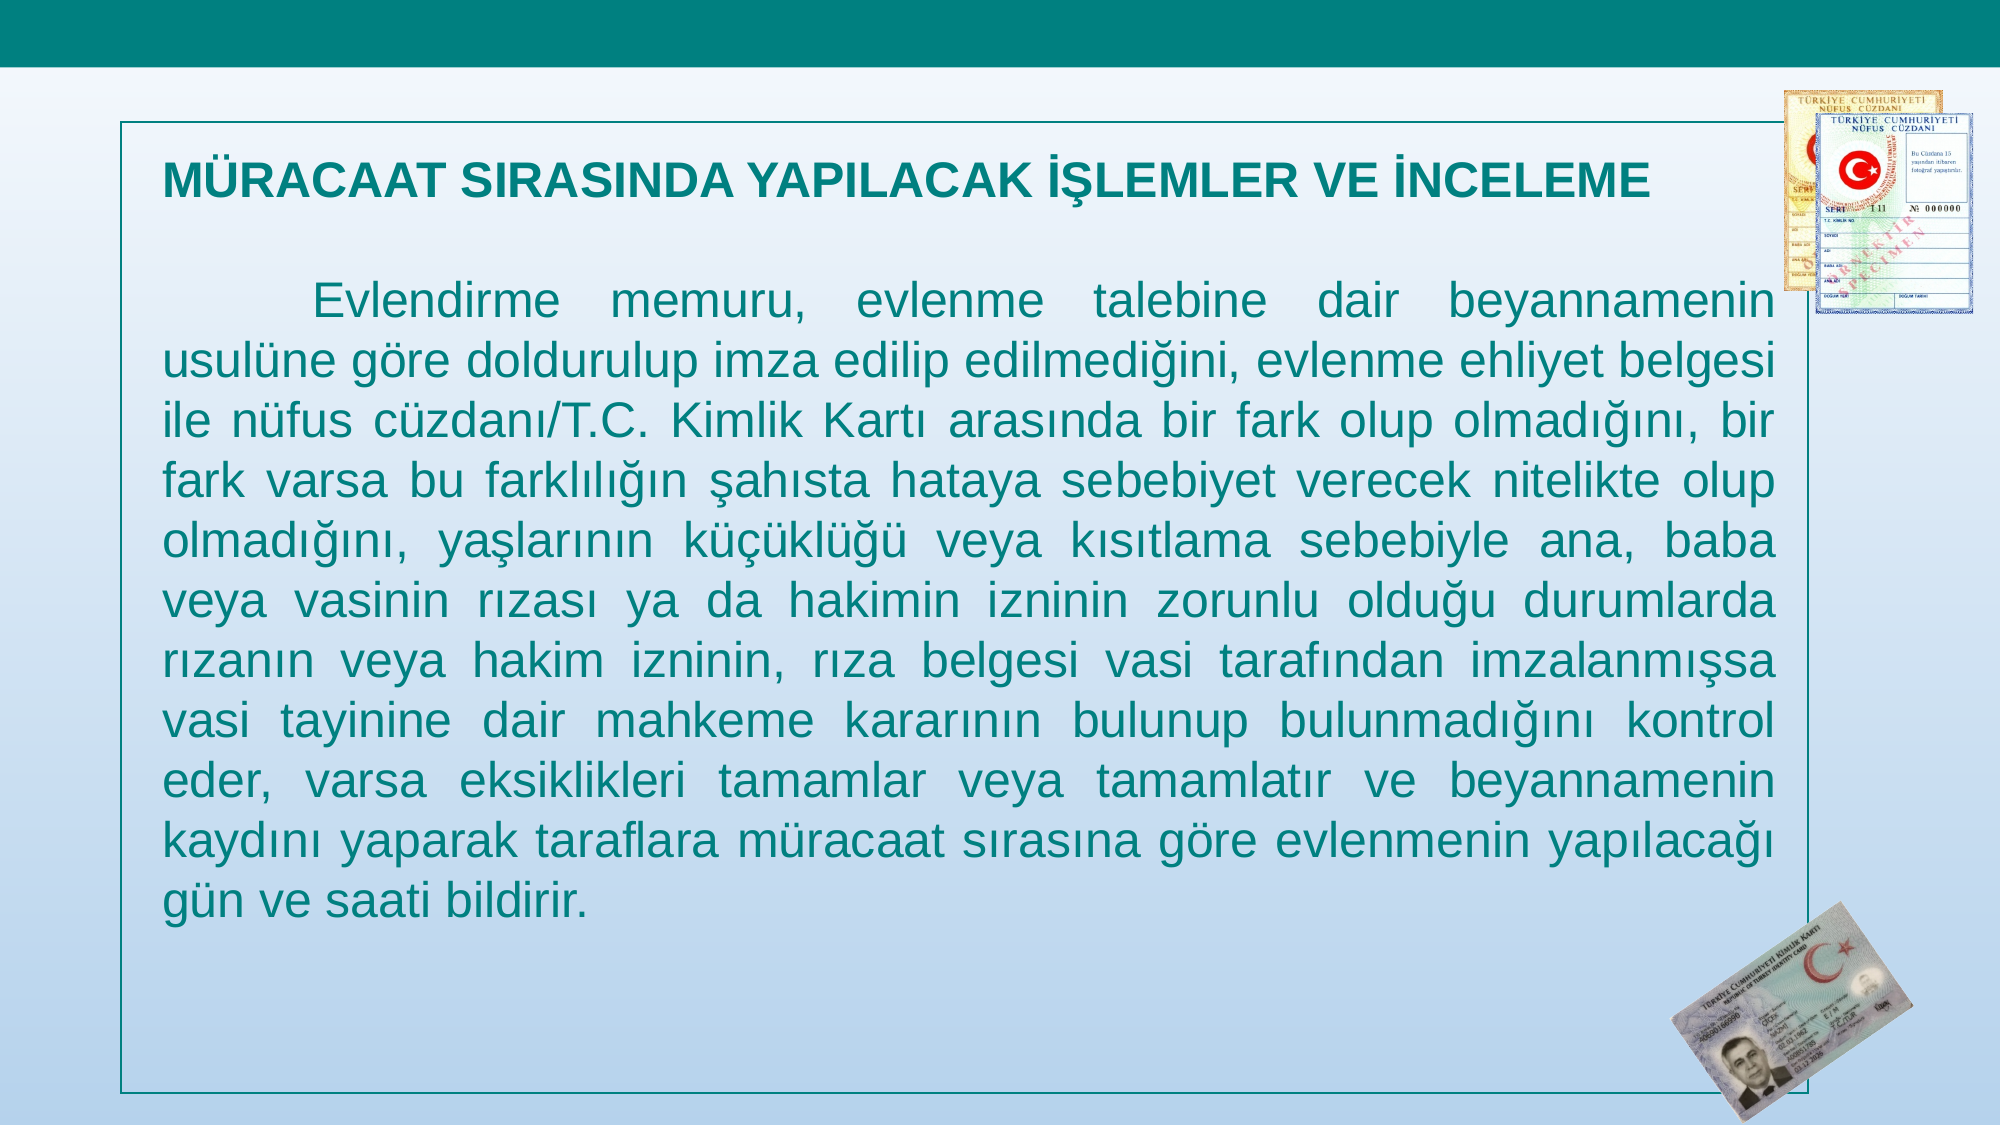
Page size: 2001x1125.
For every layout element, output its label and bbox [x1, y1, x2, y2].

text_box [0, 0, 2000, 68]
text_box [120, 121, 1809, 1094]
picture [1670, 901, 1913, 1123]
text_box [1784, 90, 1974, 314]
